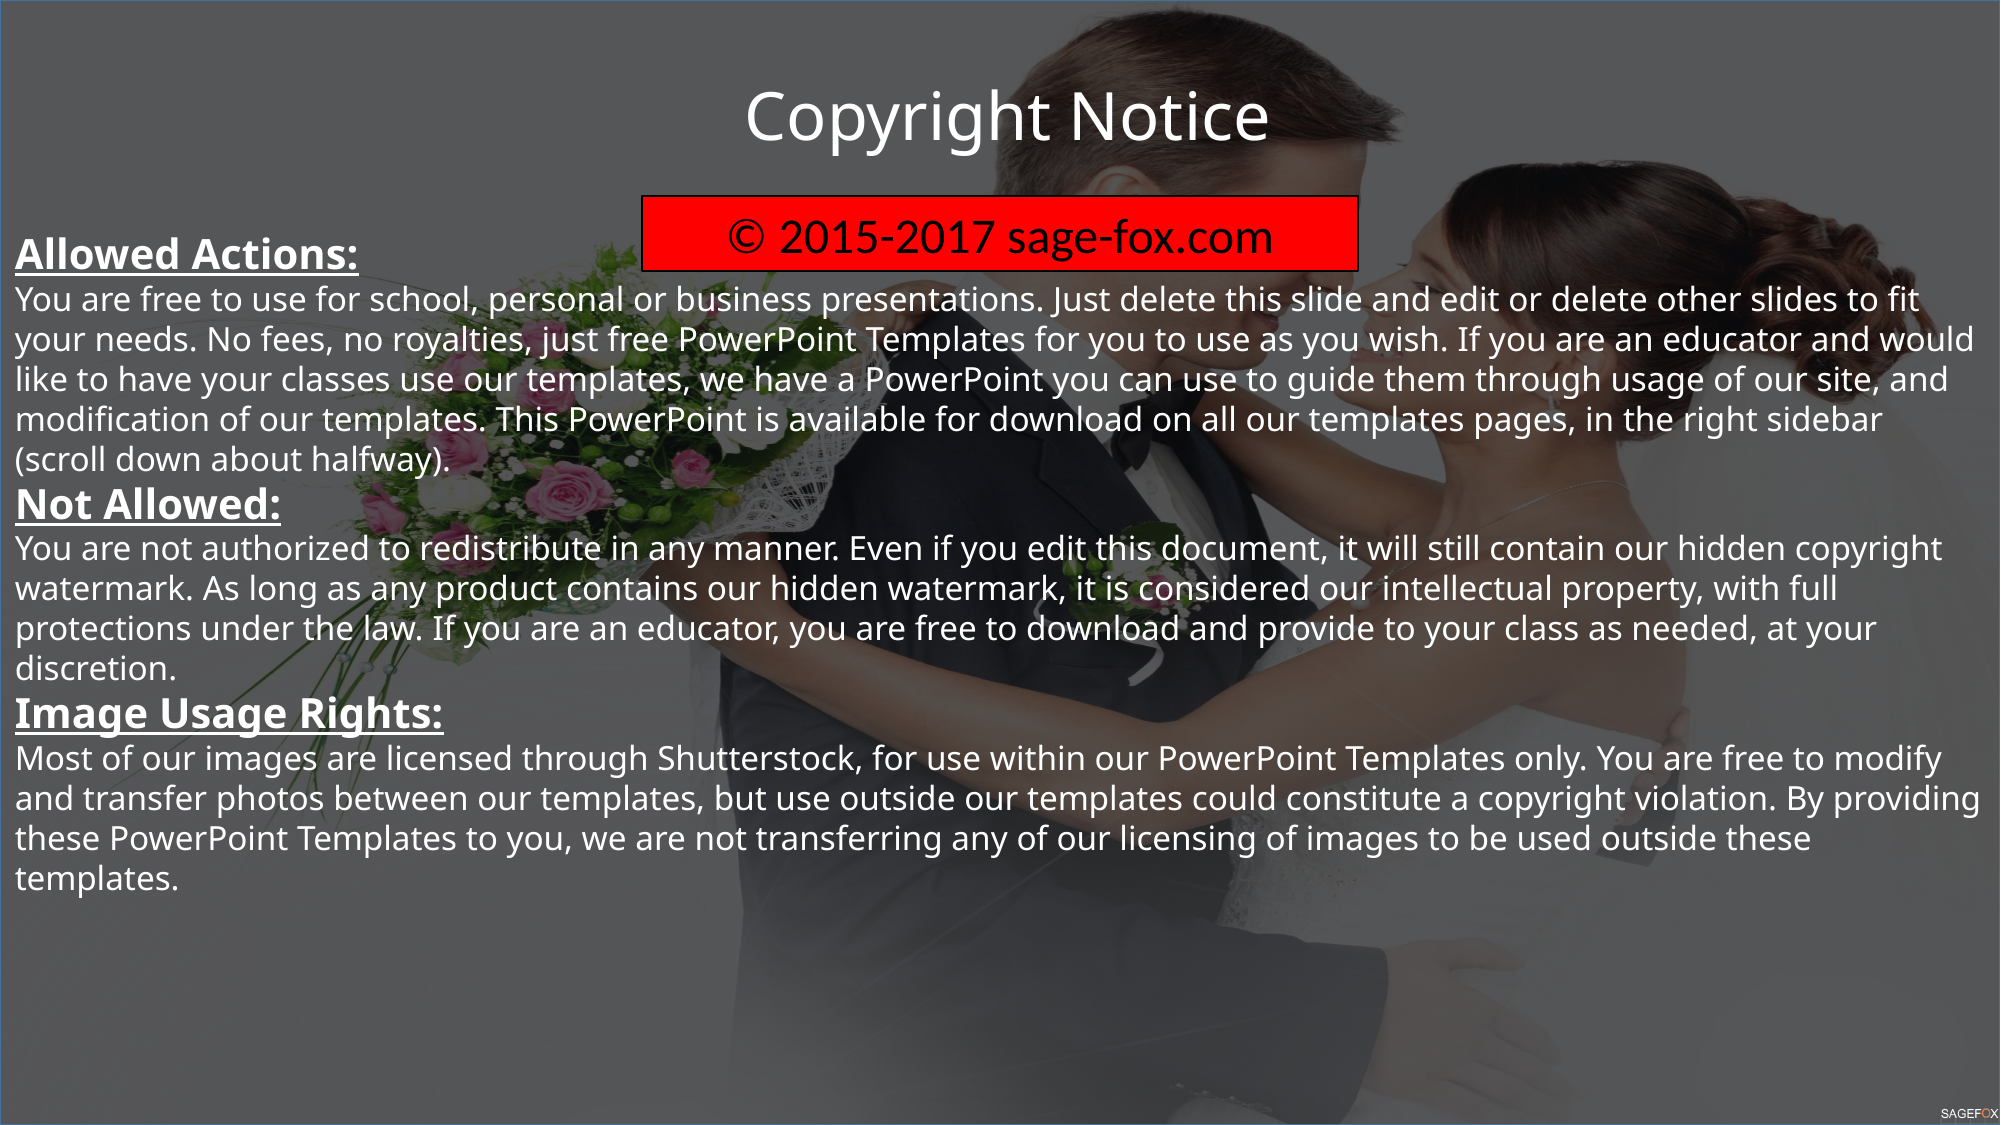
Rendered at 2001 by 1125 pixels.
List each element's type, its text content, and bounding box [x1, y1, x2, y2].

text_box Allowed Actions: You are free to use for school, personal or business presentations. Just delete this slide and edit or delete other slides to fit your needs. No fees, no royalties, just free PowerPoint Templates for you to use as you wish. If you are an educator and would like to have your classes use our templates, we have a PowerPoint you can use to guide them through usage of our site, and modification of our templates. This PowerPoint is available for download on all our templates pages, in the right sidebar (scroll down about halfway). Not Allowed: You are not authorized to redistribute in any manner. Even if you edit this document, it will still contain our hidden copyright watermark. As long as any product contains our hidden watermark, it is considered our intellectual property, with full protections under the law. If you are an educator, you are free to download and provide to your class as needed, at your discretion. Image Usage Rights: Most of our images are licensed through Shutterstock, for use within our PowerPoint Templates only. You are free to modify and transfer photos between our templates, but use outside our templates could constitute a copyright violation. By providing these PowerPoint Templates to you, we are not transferring any of our licensing of images to be used outside these templates. [0, 0, 2000, 1125]
title Copyright Notice [493, 60, 1524, 178]
text_box © 2015-2017 sage-fox.com [641, 196, 1358, 272]
